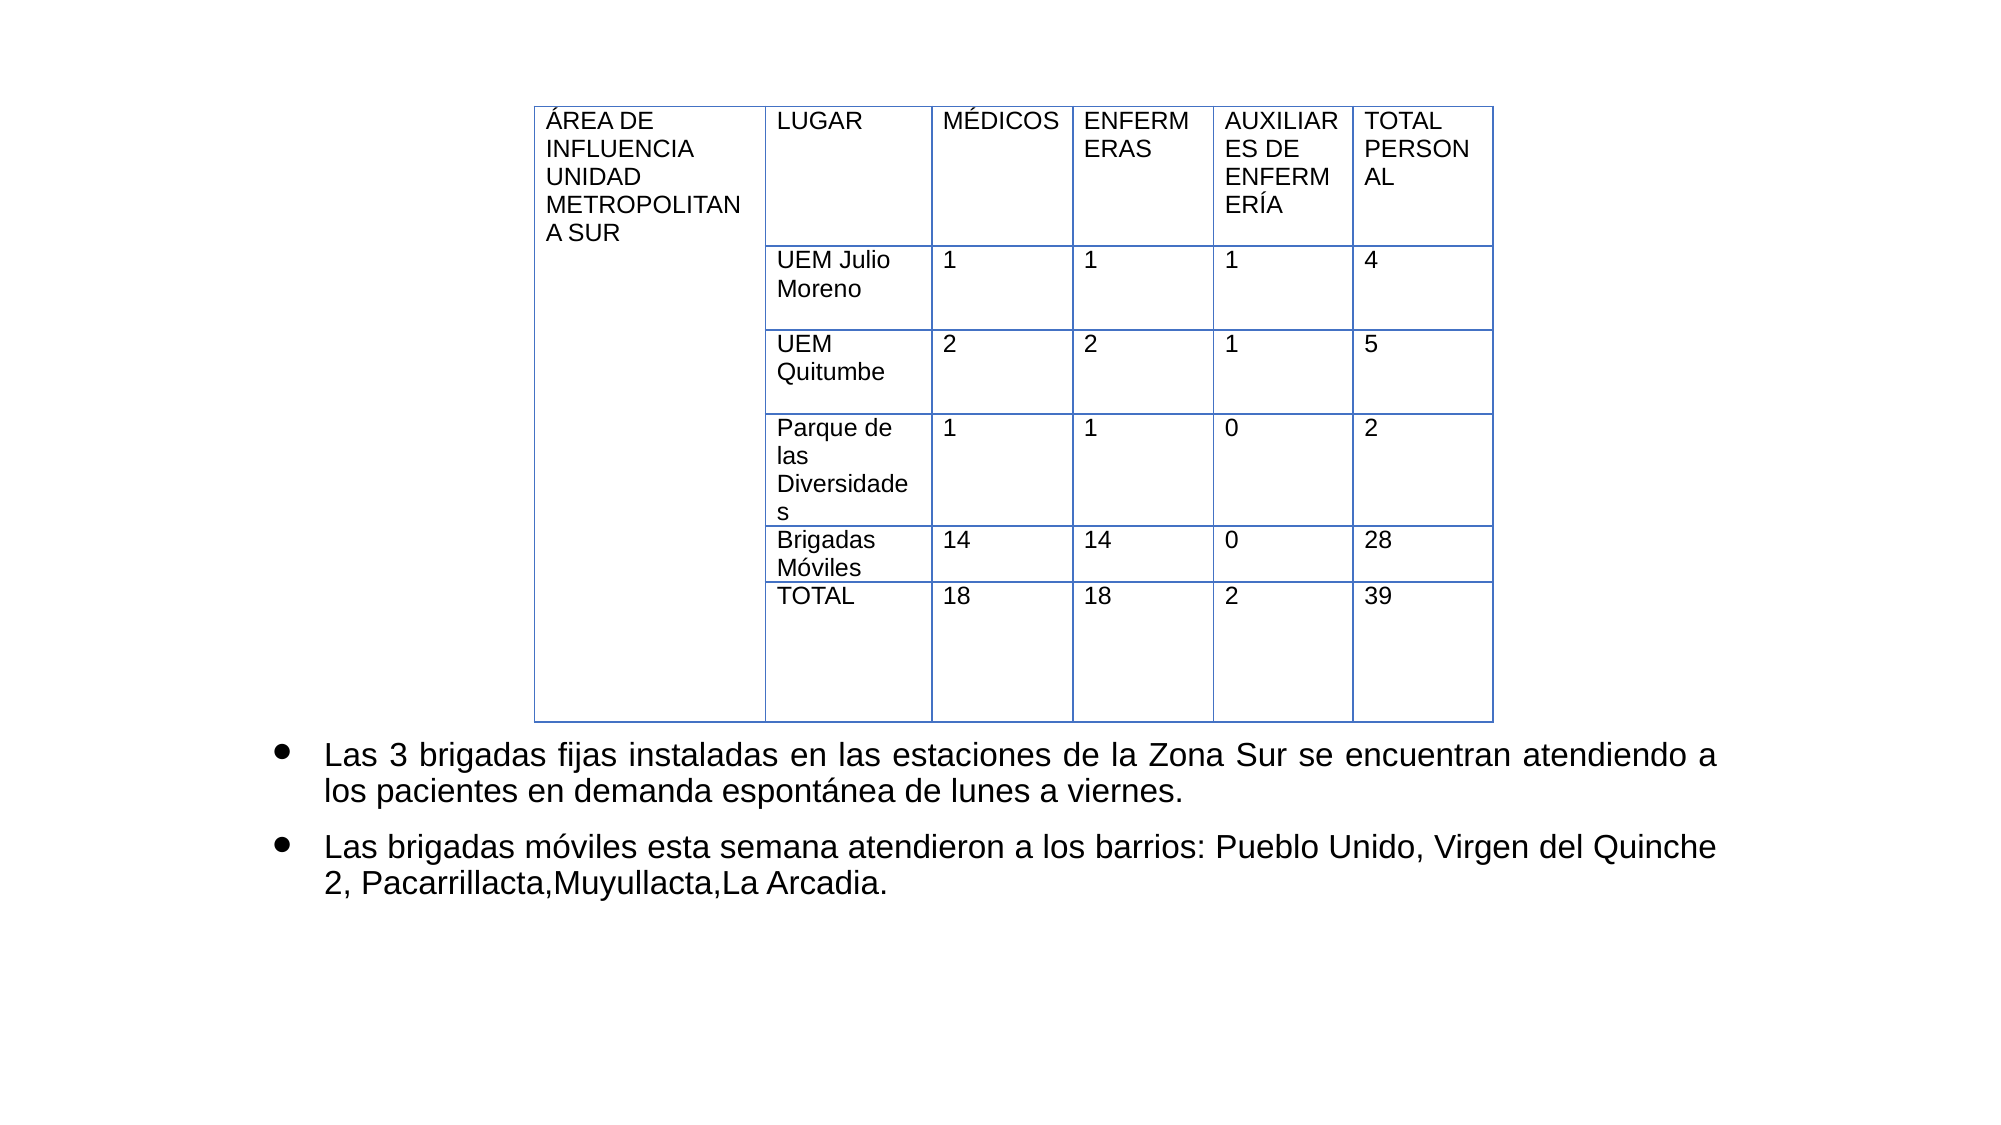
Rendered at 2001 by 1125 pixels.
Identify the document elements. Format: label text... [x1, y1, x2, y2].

table_cell 1 [1074, 247, 1213, 329]
table_cell 4 [1354, 247, 1492, 329]
table_cell 0 [1214, 415, 1352, 525]
table_header TOTAL PERSONAL [1354, 107, 1492, 245]
table_cell 28 [1354, 527, 1492, 581]
table_cell UEM Julio Moreno [766, 247, 931, 329]
table_cell 2 [933, 331, 1072, 413]
table_cell 2 [1354, 415, 1492, 525]
table_cell 1 [1214, 247, 1352, 329]
table_cell UEM Quitumbe [766, 331, 931, 413]
table_cell 14 [1074, 527, 1213, 581]
table_cell 5 [1354, 331, 1492, 413]
table_cell 39 [1354, 583, 1492, 721]
table_header AUXILIARES DE ENFERMERÍA [1214, 107, 1352, 245]
table_cell 18 [933, 583, 1072, 721]
table_header ENFERMERAS [1074, 107, 1213, 245]
table_header MÉDICOS [933, 107, 1072, 245]
table_cell 1 [1074, 415, 1213, 525]
subtitle Las 3 brigadas fijas instaladas en las estaciones de la Zona Sur se encuentran atendiendo a los pacientes en demanda espontánea de lunes a viernes. Las brigadas móviles esta semana atendieron a los barrios: Pueblo Unido, Virgen del Quinche 2, Pacarrillacta,Muyullacta,La Arcadia. [234, 730, 1735, 1002]
table_cell 0 [1214, 527, 1352, 581]
table_cell 1 [933, 415, 1072, 525]
table_cell TOTAL [766, 583, 931, 721]
table_cell 1 [1214, 331, 1352, 413]
table_header LUGAR [766, 107, 931, 245]
table_cell 2 [1074, 331, 1213, 413]
table_cell Parque de las Diversidades [766, 415, 931, 525]
table_cell 2 [1214, 583, 1352, 721]
table_header ÁREA DE INFLUENCIA UNIDAD METROPOLITANA SUR [535, 107, 765, 721]
table_cell 14 [933, 527, 1072, 581]
table_cell Brigadas Móviles [766, 527, 931, 581]
table_cell 1 [933, 247, 1072, 329]
table_cell 18 [1074, 583, 1213, 721]
